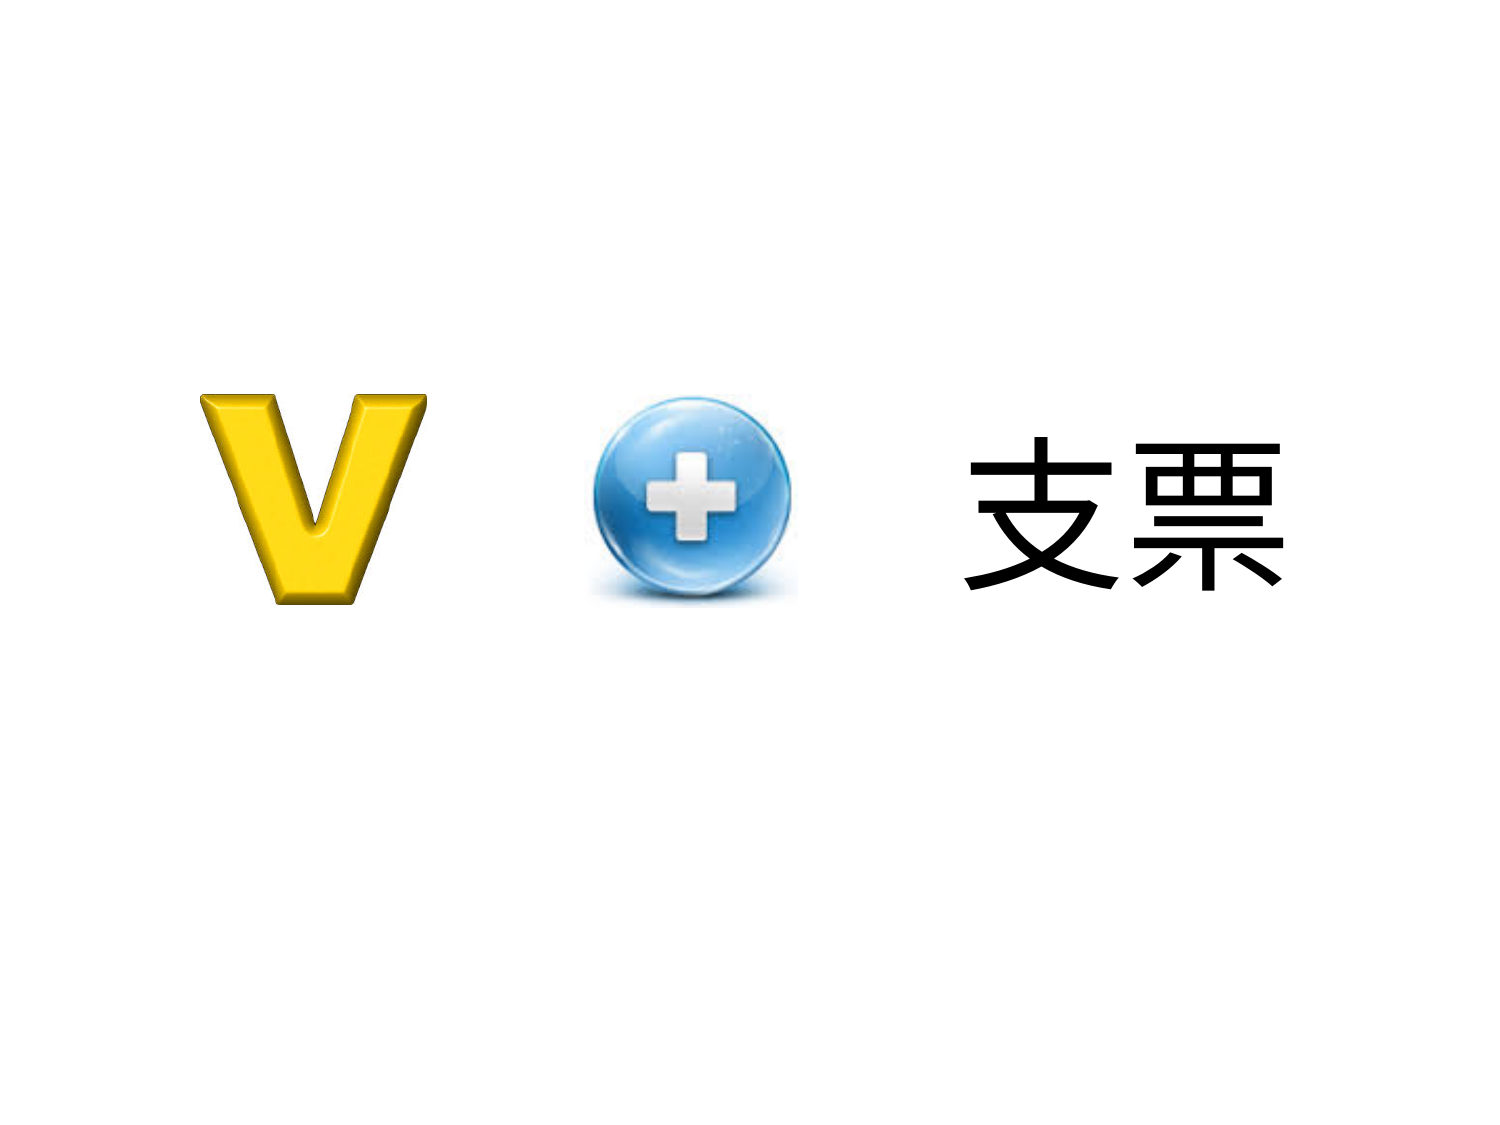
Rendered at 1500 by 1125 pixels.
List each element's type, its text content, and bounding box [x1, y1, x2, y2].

picture [199, 394, 427, 605]
picture [584, 394, 798, 608]
text_box 支票 [943, 403, 1308, 619]
